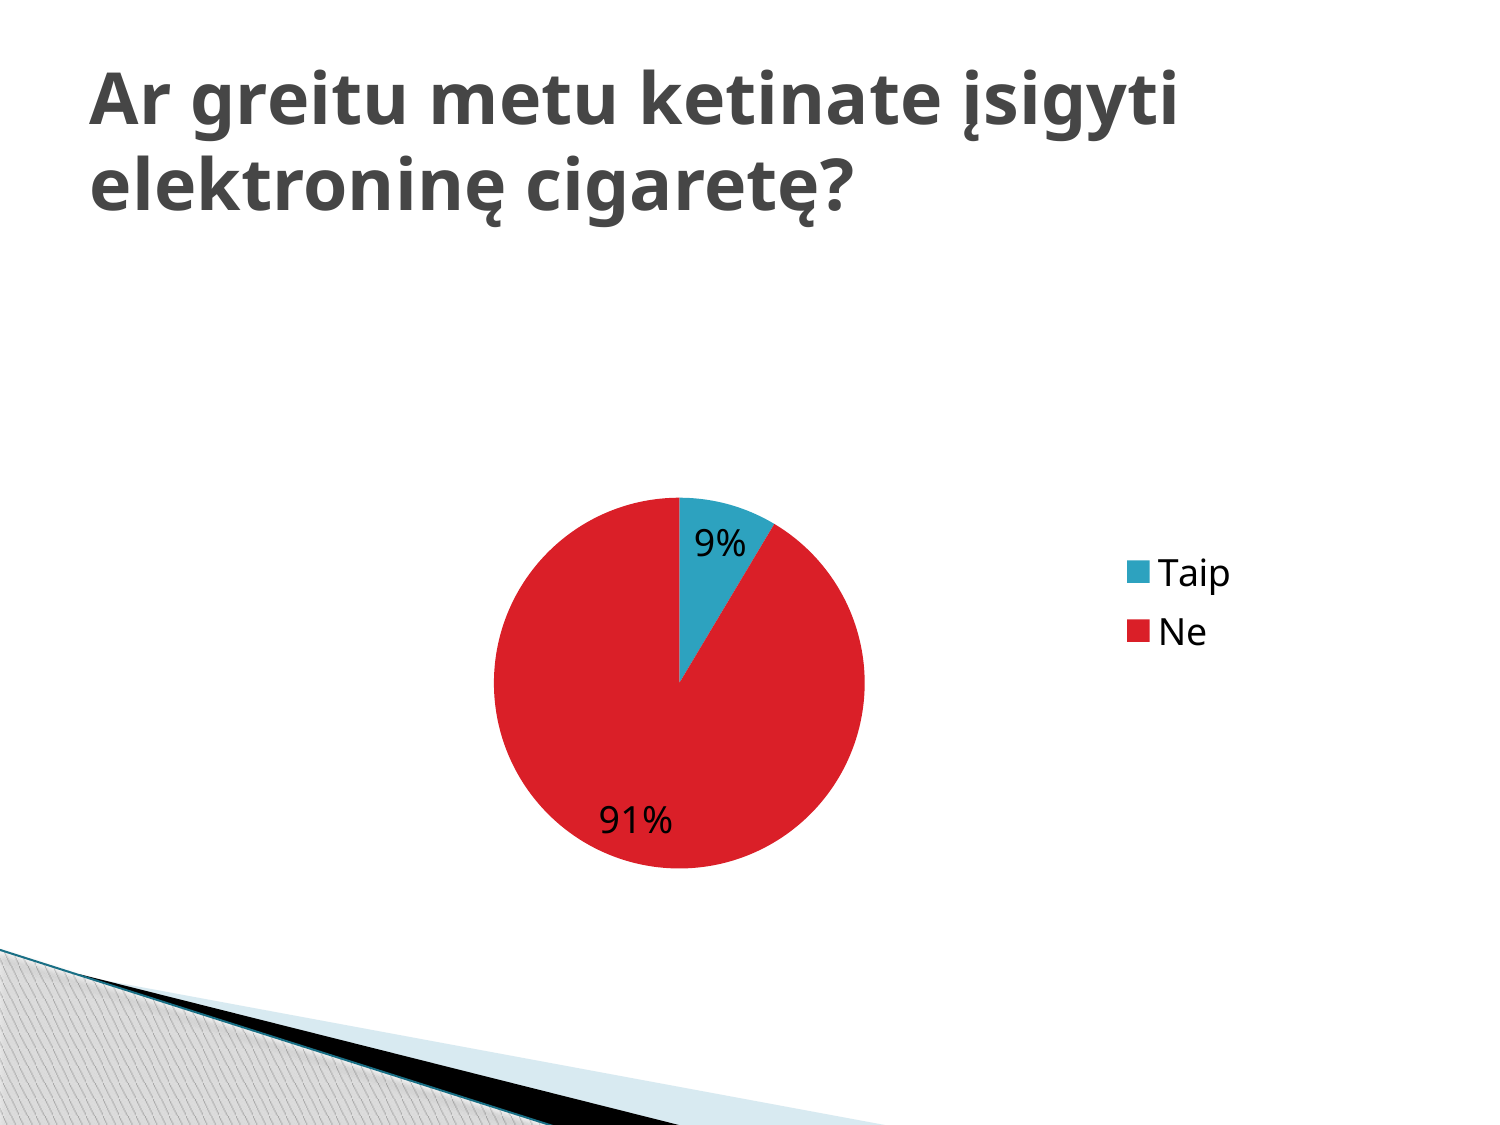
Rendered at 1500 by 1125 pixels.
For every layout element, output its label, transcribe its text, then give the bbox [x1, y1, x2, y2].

title Ar greitu metu ketinate įsigyti elektroninę cigaretę? [75, 45, 1425, 233]
chart [243, 322, 1257, 880]
